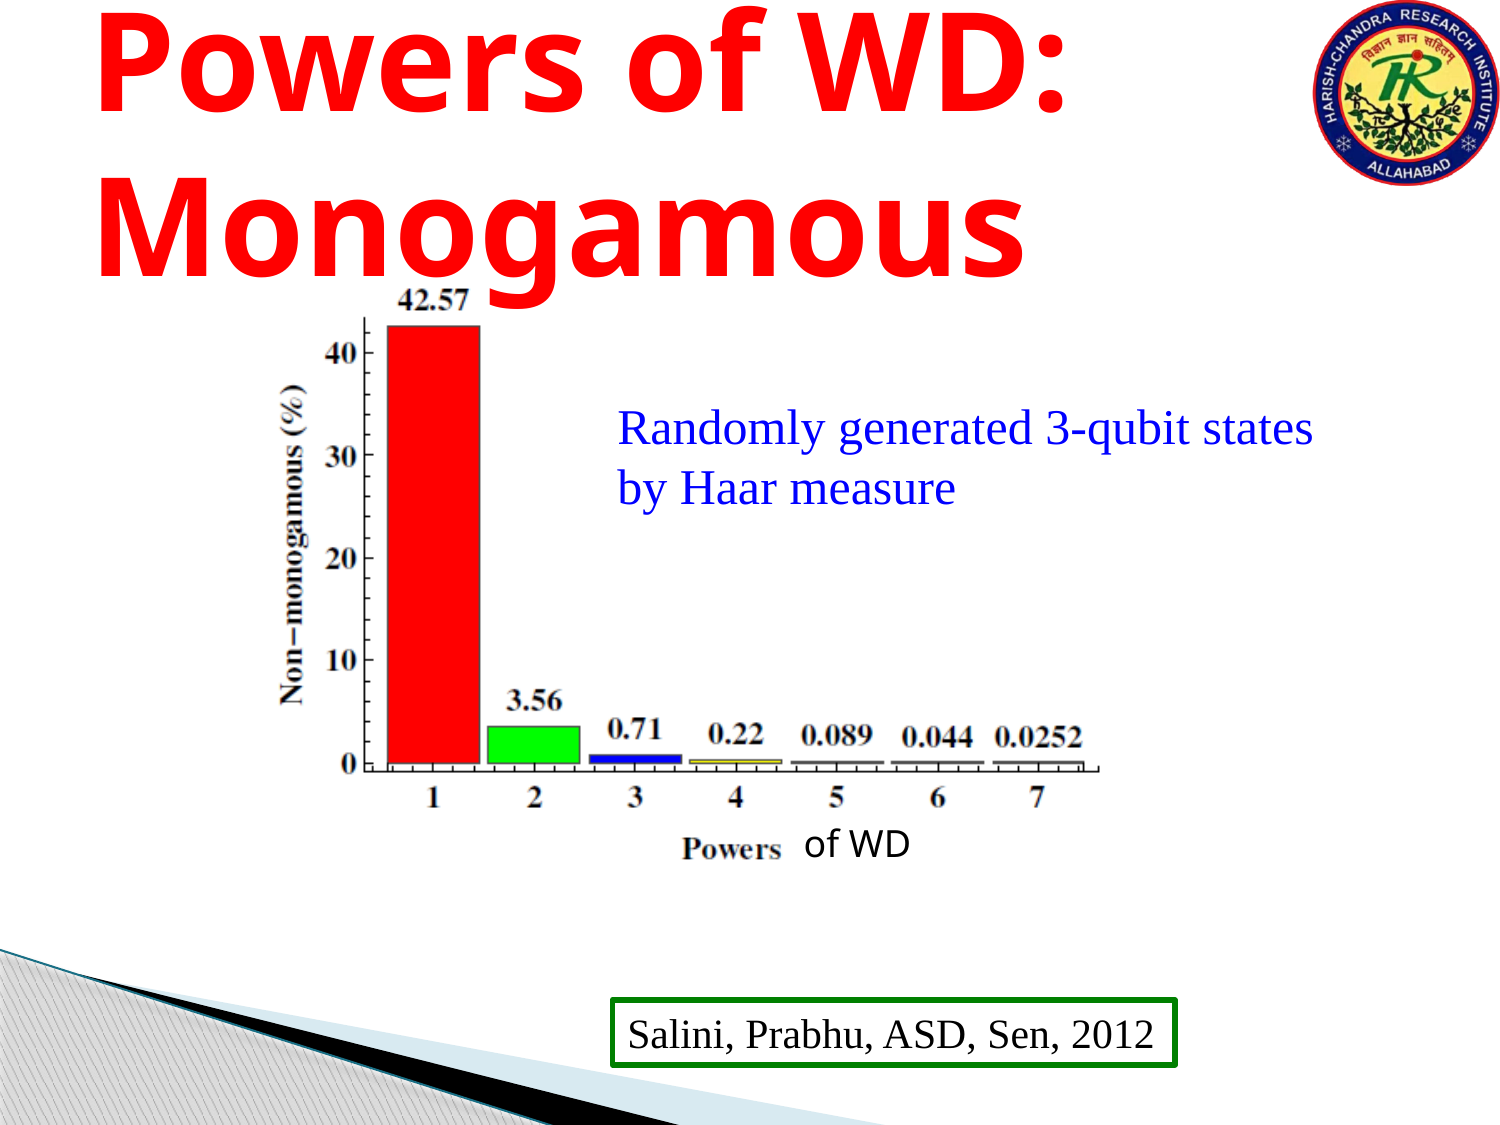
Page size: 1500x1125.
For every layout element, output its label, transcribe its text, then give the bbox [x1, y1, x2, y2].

text_box Salini, Prabhu, ASD, Sen, 2012 [612, 999, 1175, 1065]
title Powers of WD: Monogamous [75, 45, 1425, 233]
text_box Randomly generated 3-qubit states by Haar measure [1295, 387, 1342, 523]
picture [1312, 0, 1500, 186]
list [187, 273, 1290, 913]
